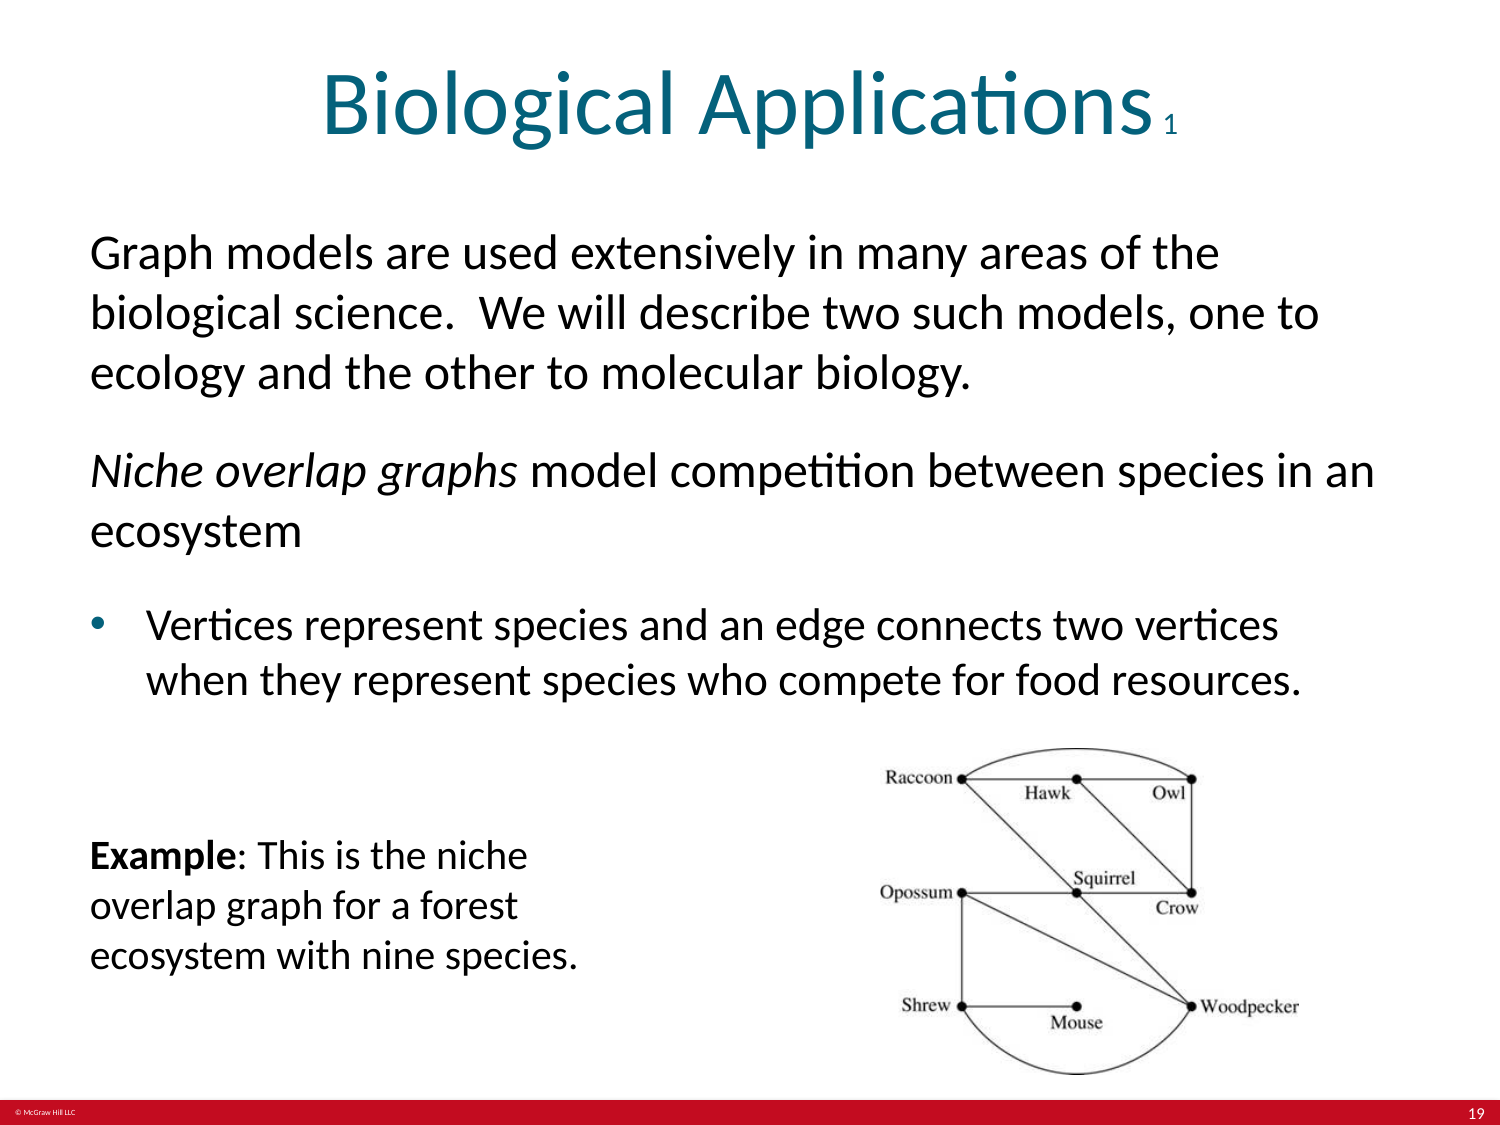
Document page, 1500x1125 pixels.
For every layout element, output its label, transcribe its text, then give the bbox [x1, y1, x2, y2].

list Graph models are used extensively in many areas of the biological science. We will describe two such models, one to ecology and the other to molecular biology. Niche overlap graphs model competition between species in an ecosystem Vertices represent species and an edge connects two vertices when they represent species who compete for food resources. [75, 212, 1400, 750]
list Example: This is the niche overlap graph for a forest ecosystem with nine species. [75, 820, 625, 1017]
title Biological Applications 1 [0, 0, 1500, 195]
text_box 19 [1424, 1099, 1500, 1125]
picture [880, 748, 1299, 1076]
